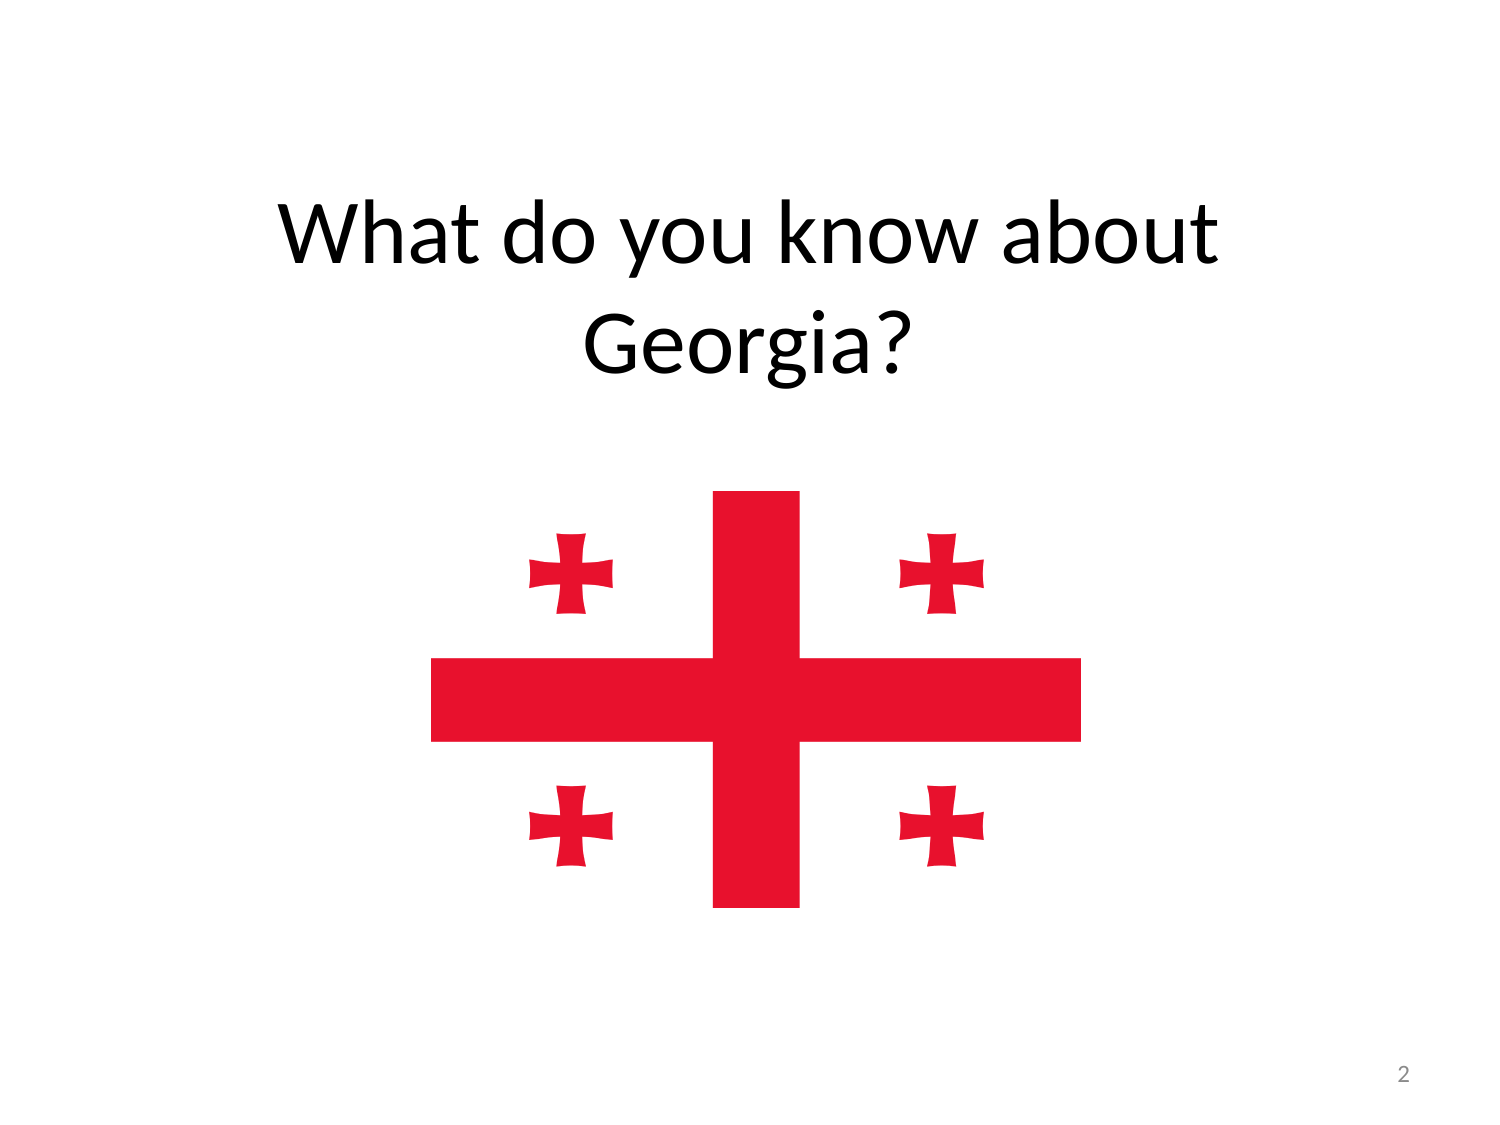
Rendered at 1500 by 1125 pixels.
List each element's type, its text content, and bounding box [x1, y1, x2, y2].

title What do you know about Georgia? [112, 160, 1388, 402]
picture [430, 491, 1081, 909]
slide_number 2 [1074, 1042, 1425, 1103]
